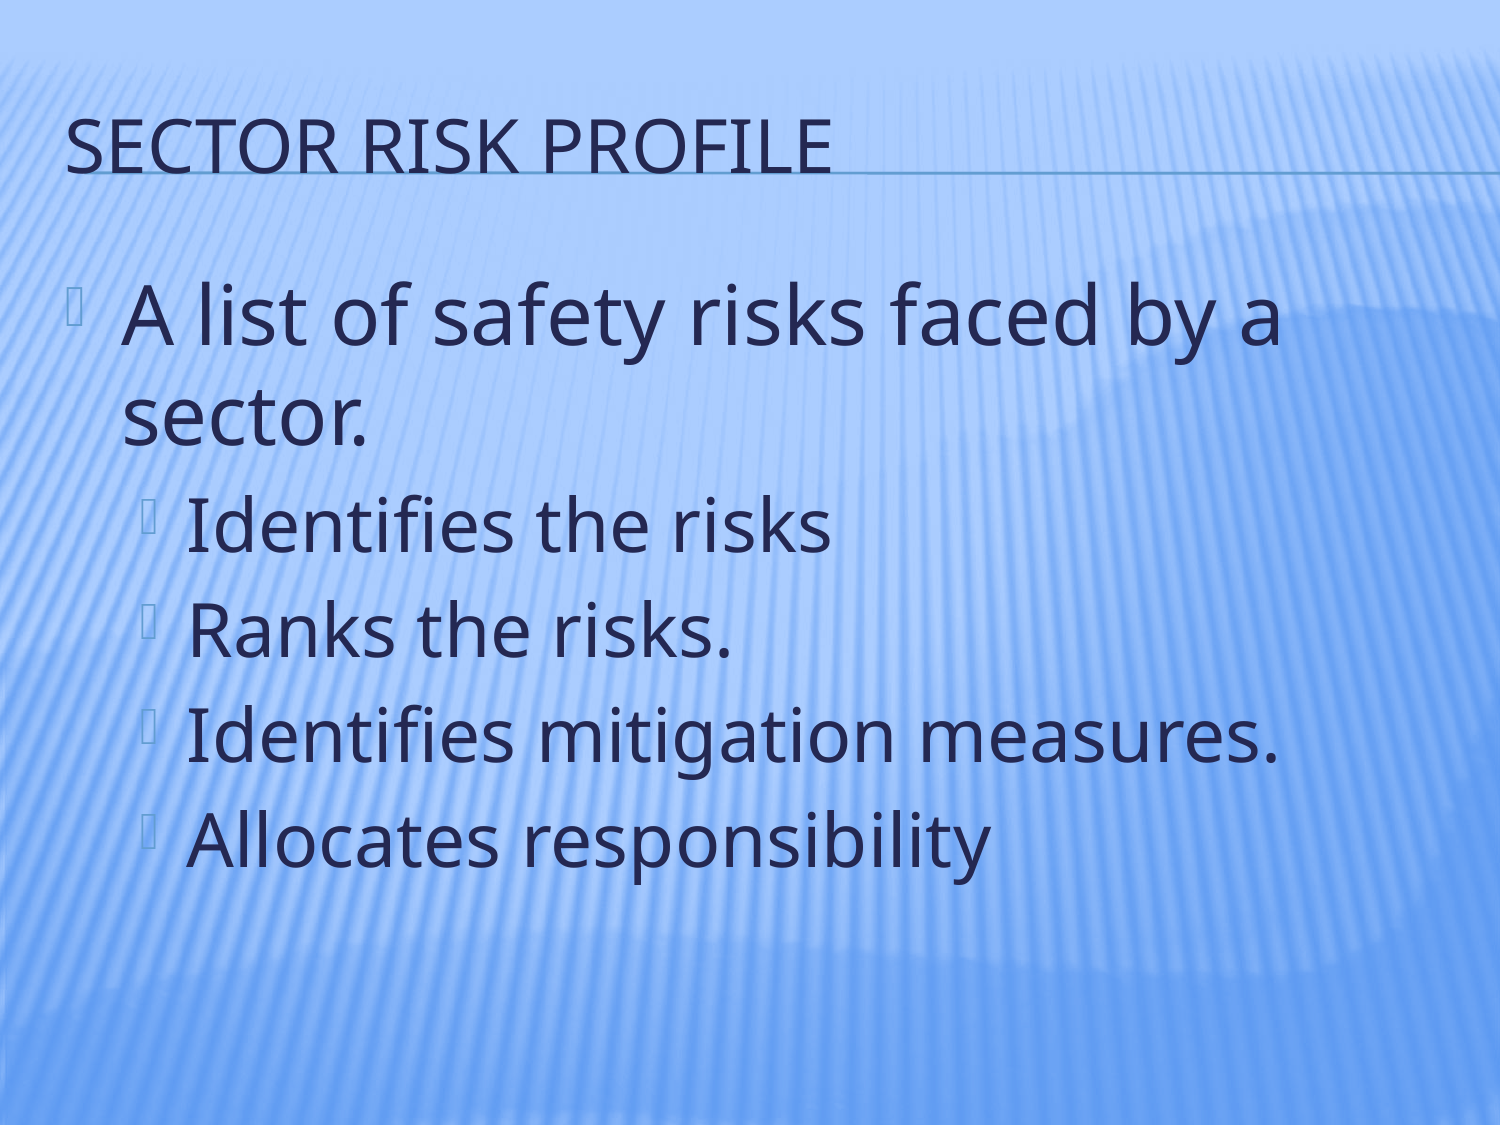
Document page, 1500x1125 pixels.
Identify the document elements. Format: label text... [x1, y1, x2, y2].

list A list of safety risks faced by a sector. Identifies the risks Ranks the risks. Identifies mitigation measures. Allocates responsibility [50, 254, 1475, 998]
title Sector Risk Profile [50, 75, 1475, 213]
